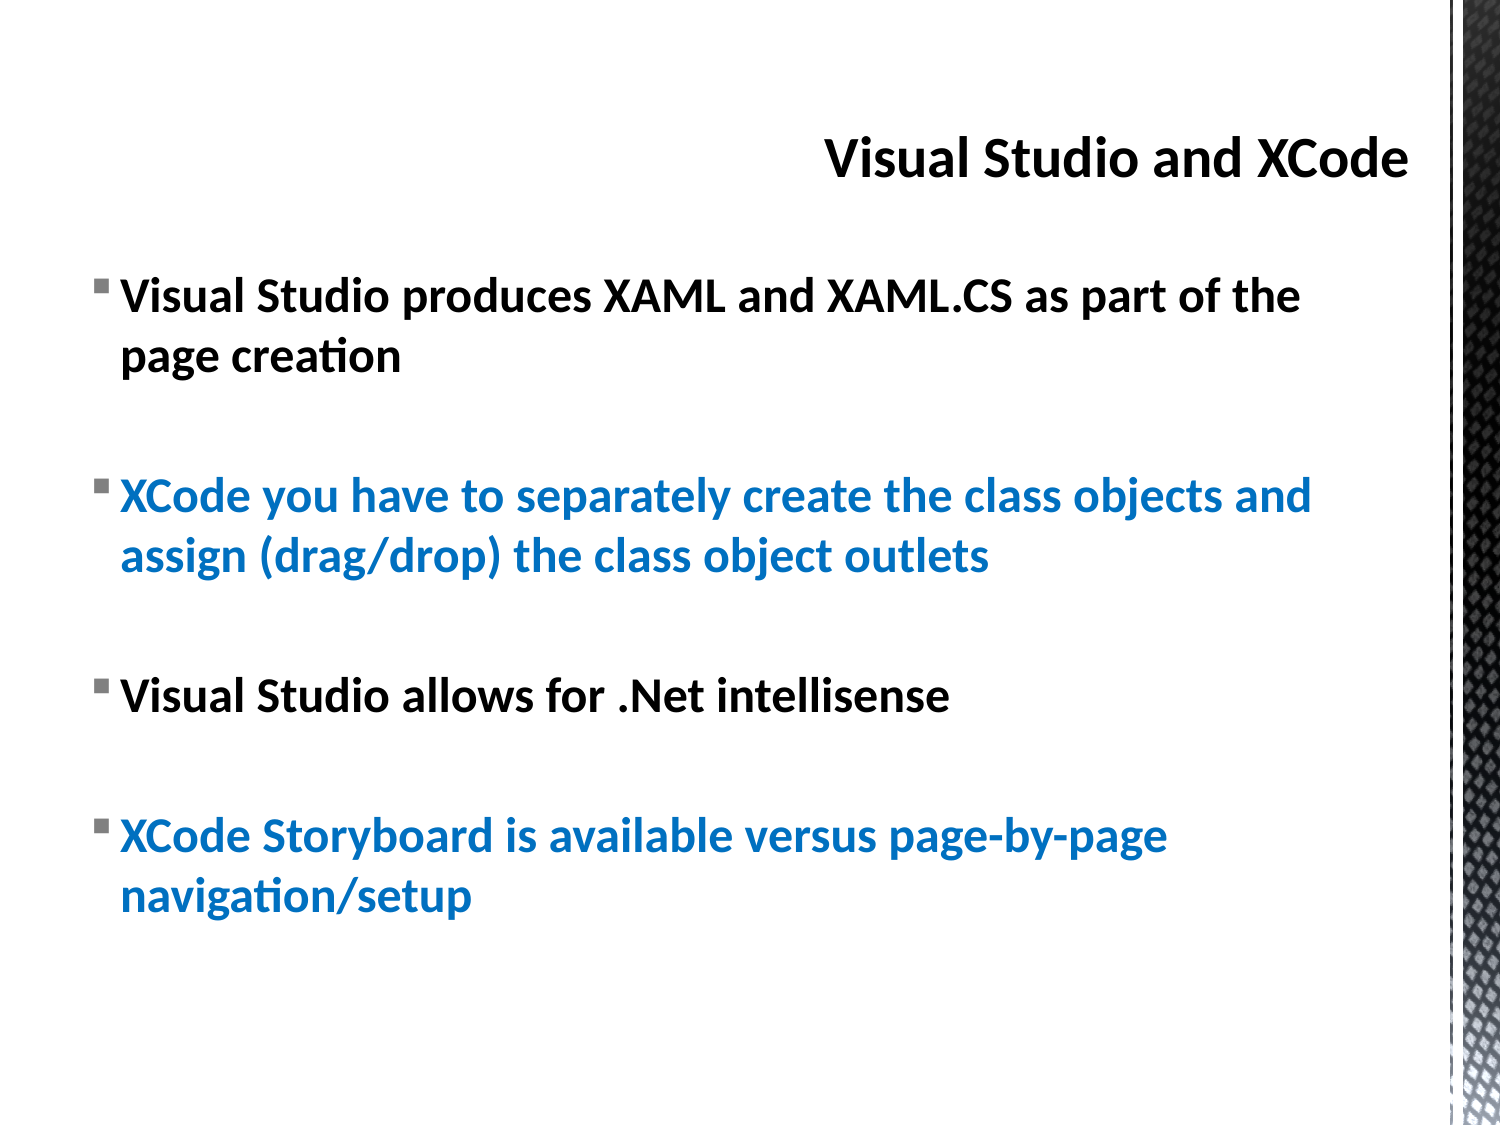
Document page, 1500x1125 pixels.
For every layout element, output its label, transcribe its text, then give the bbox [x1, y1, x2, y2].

title Visual Studio and XCode [75, 45, 1425, 221]
picture [1447, 0, 1500, 1125]
list Visual Studio produces XAML and XAML.CS as part of the page creation XCode you have to separately create the class objects and assign (drag/drop) the class object outlets Visual Studio allows for .Net intellisense XCode Storyboard is available versus page-by-page navigation/setup [75, 221, 1425, 964]
